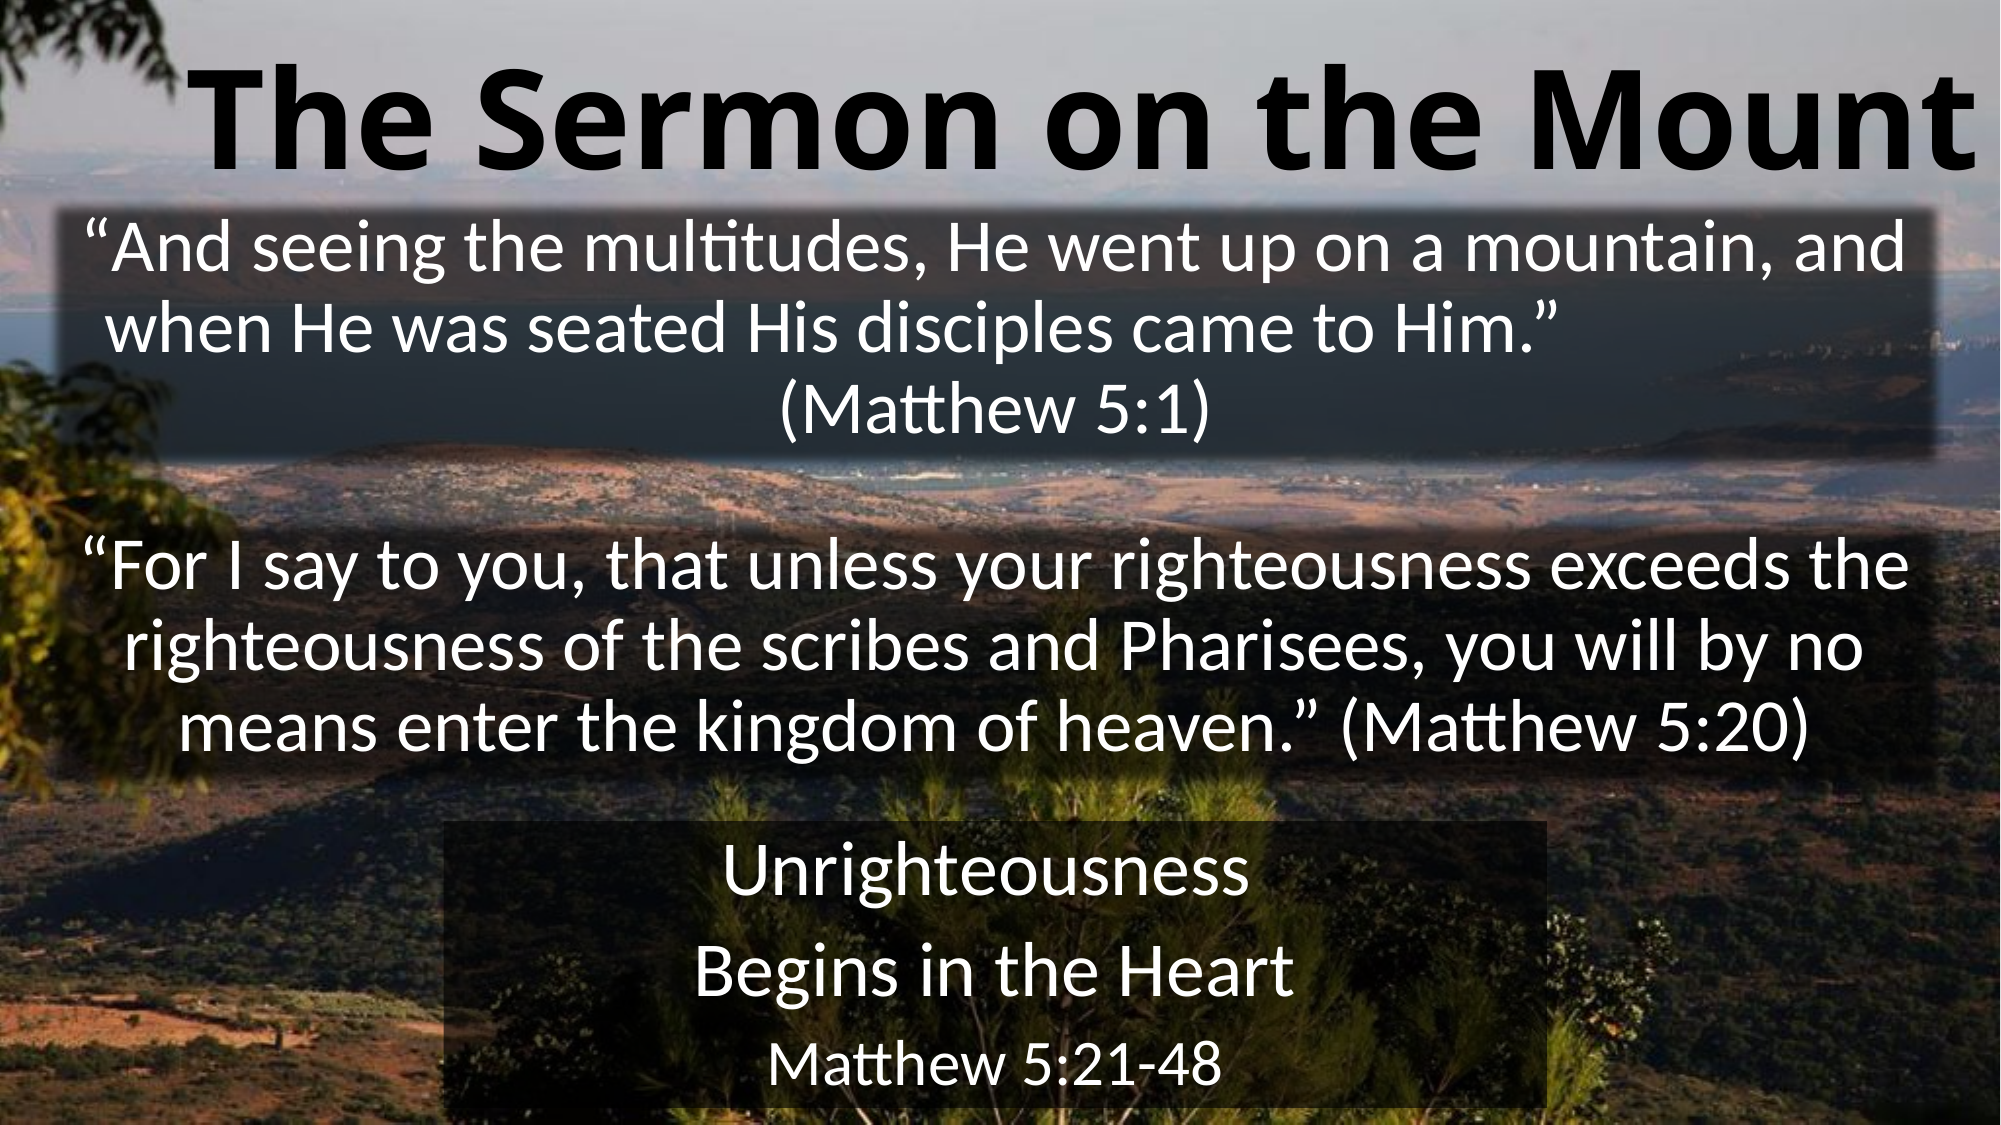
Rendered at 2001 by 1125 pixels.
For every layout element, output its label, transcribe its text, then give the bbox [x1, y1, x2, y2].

picture [0, 0, 2001, 1125]
subtitle Unrighteousness Begins in the Heart Matthew 5:21-48 [443, 821, 1547, 1108]
text_box “And seeing the multitudes, He went up on a mountain, and when He was seated His disciples came to Him.” (Matthew 5:1) [66, 218, 1927, 453]
text_box “For I say to you, that unless your righteousness exceeds the righteousness of the scribes and Pharisees, you will by no means enter the kingdom of heaven.” (Matthew 5:20) [66, 537, 1927, 772]
title The Sermon on the Mount [165, 0, 2000, 207]
